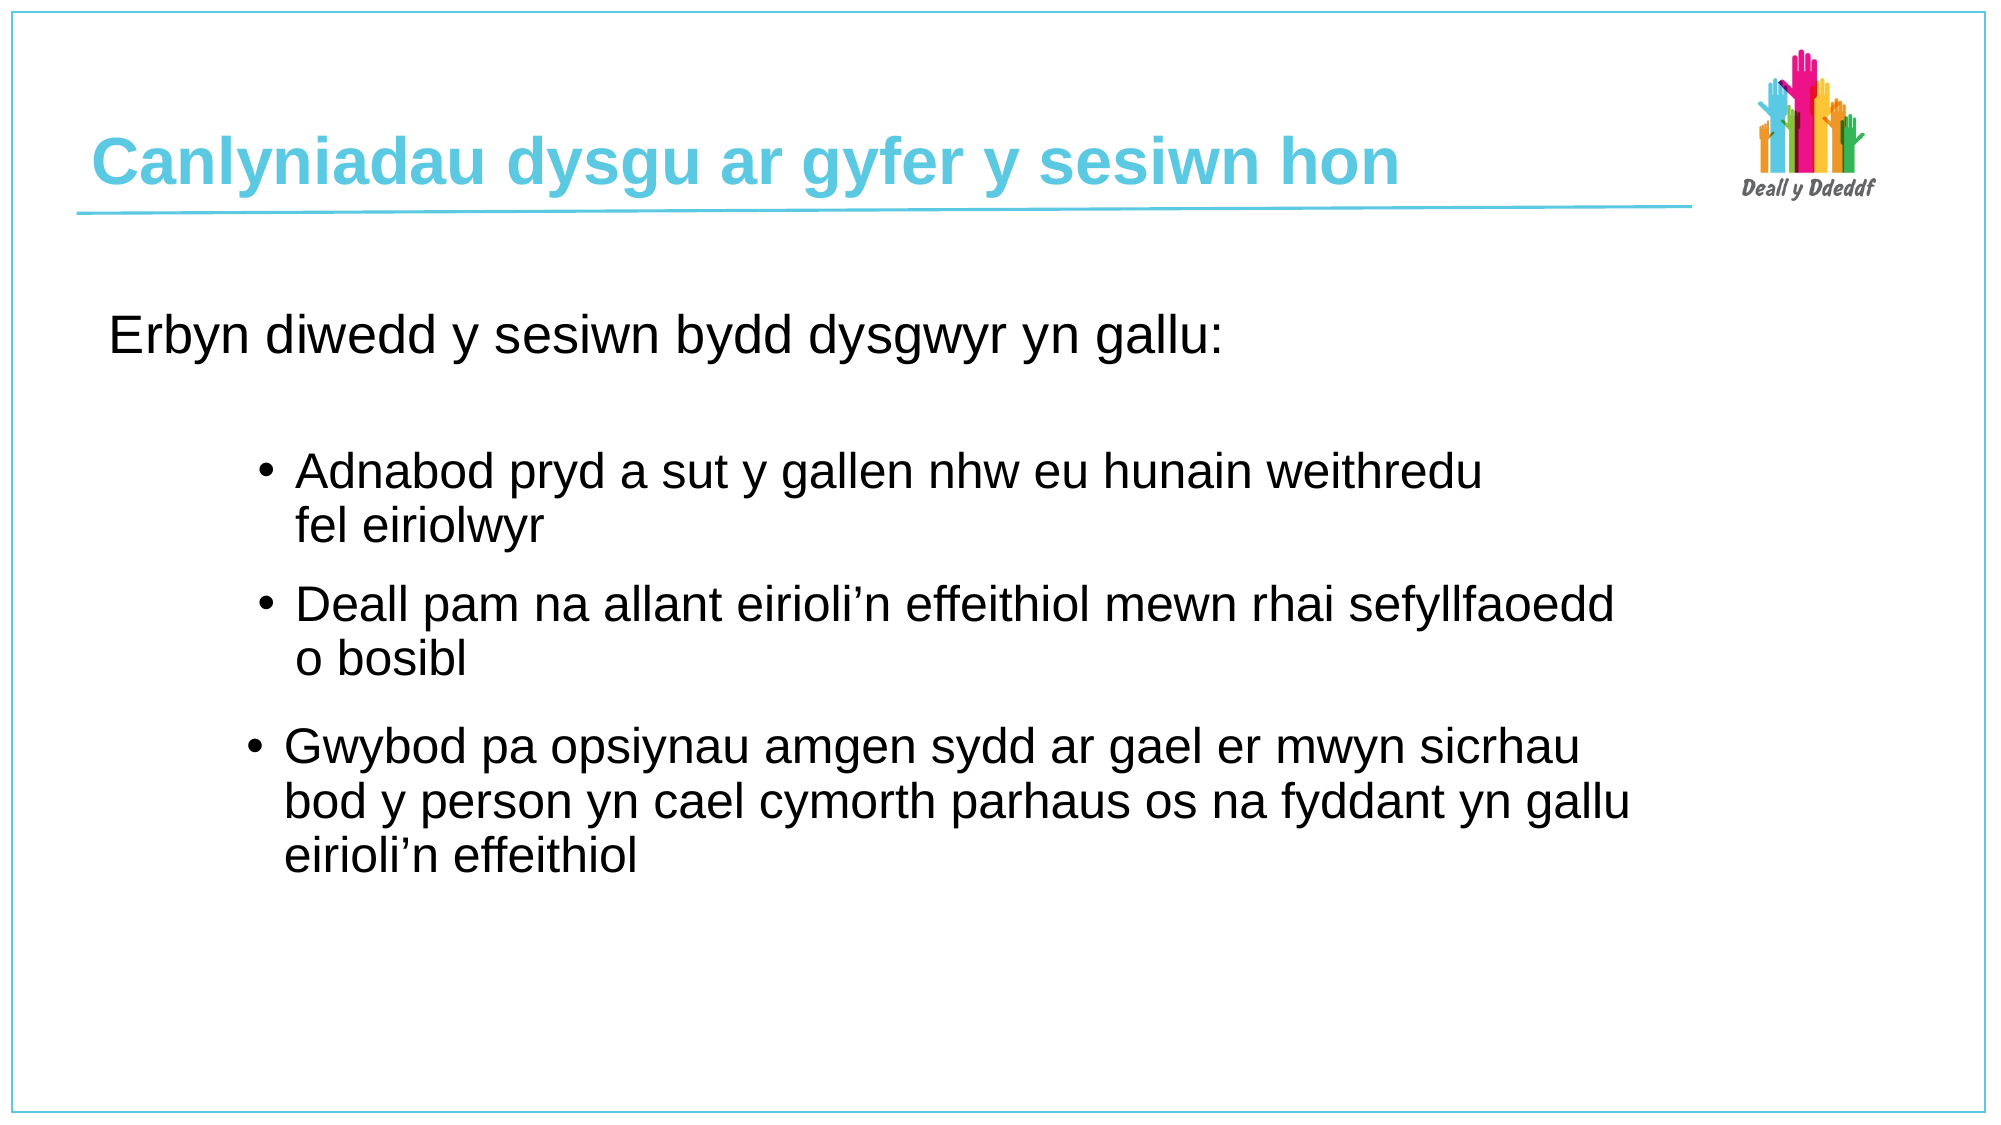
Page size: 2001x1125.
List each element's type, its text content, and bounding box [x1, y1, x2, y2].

text_box Adnabod pryd a sut y gallen nhw eu hunain weithredu fel eiriolwyr [242, 437, 1756, 517]
list Erbyn diwedd y sesiwn bydd dysgwyr yn gallu: [93, 299, 1354, 379]
title Canlyniadau dysgu ar gyfer y sesiwn hon [76, 42, 1481, 207]
text_box Deall pam na allant eirioli’n effeithiol mewn rhai sefyllfaoedd o bosibl [242, 571, 1818, 713]
text_box Gwybod pa opsiynau amgen sydd ar gael er mwyn sicrhau bod y person yn cael cymorth parhaus os na fyddant yn gallu eirioli’n effeithiol [231, 713, 1829, 913]
picture [1705, 36, 1910, 214]
